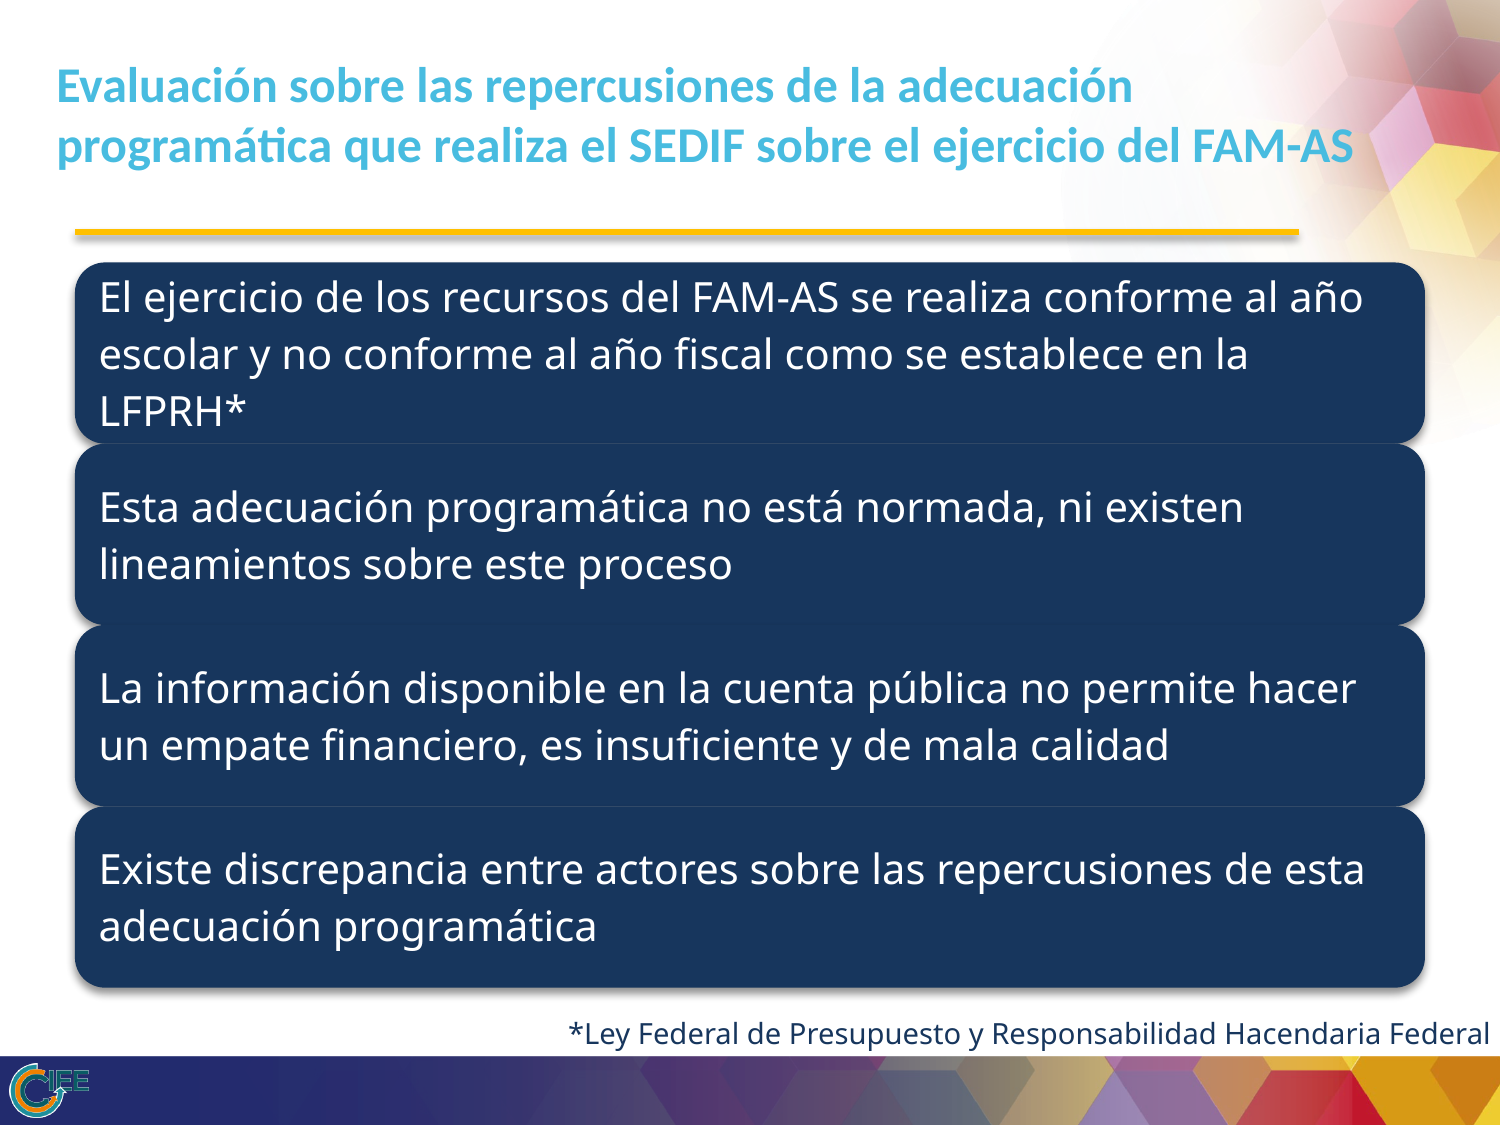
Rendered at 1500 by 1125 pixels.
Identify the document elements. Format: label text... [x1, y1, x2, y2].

title Evaluación sobre las repercusiones de la adecuación programática que realiza el SEDIF sobre el ejercicio del FAM-AS [41, 19, 1392, 207]
picture [0, 1056, 1500, 1125]
text_box *Ley Federal de Presupuesto y Responsabilidad Hacendaria Federal [553, 1008, 1500, 1058]
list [74, 262, 1426, 988]
picture [985, 0, 1500, 516]
